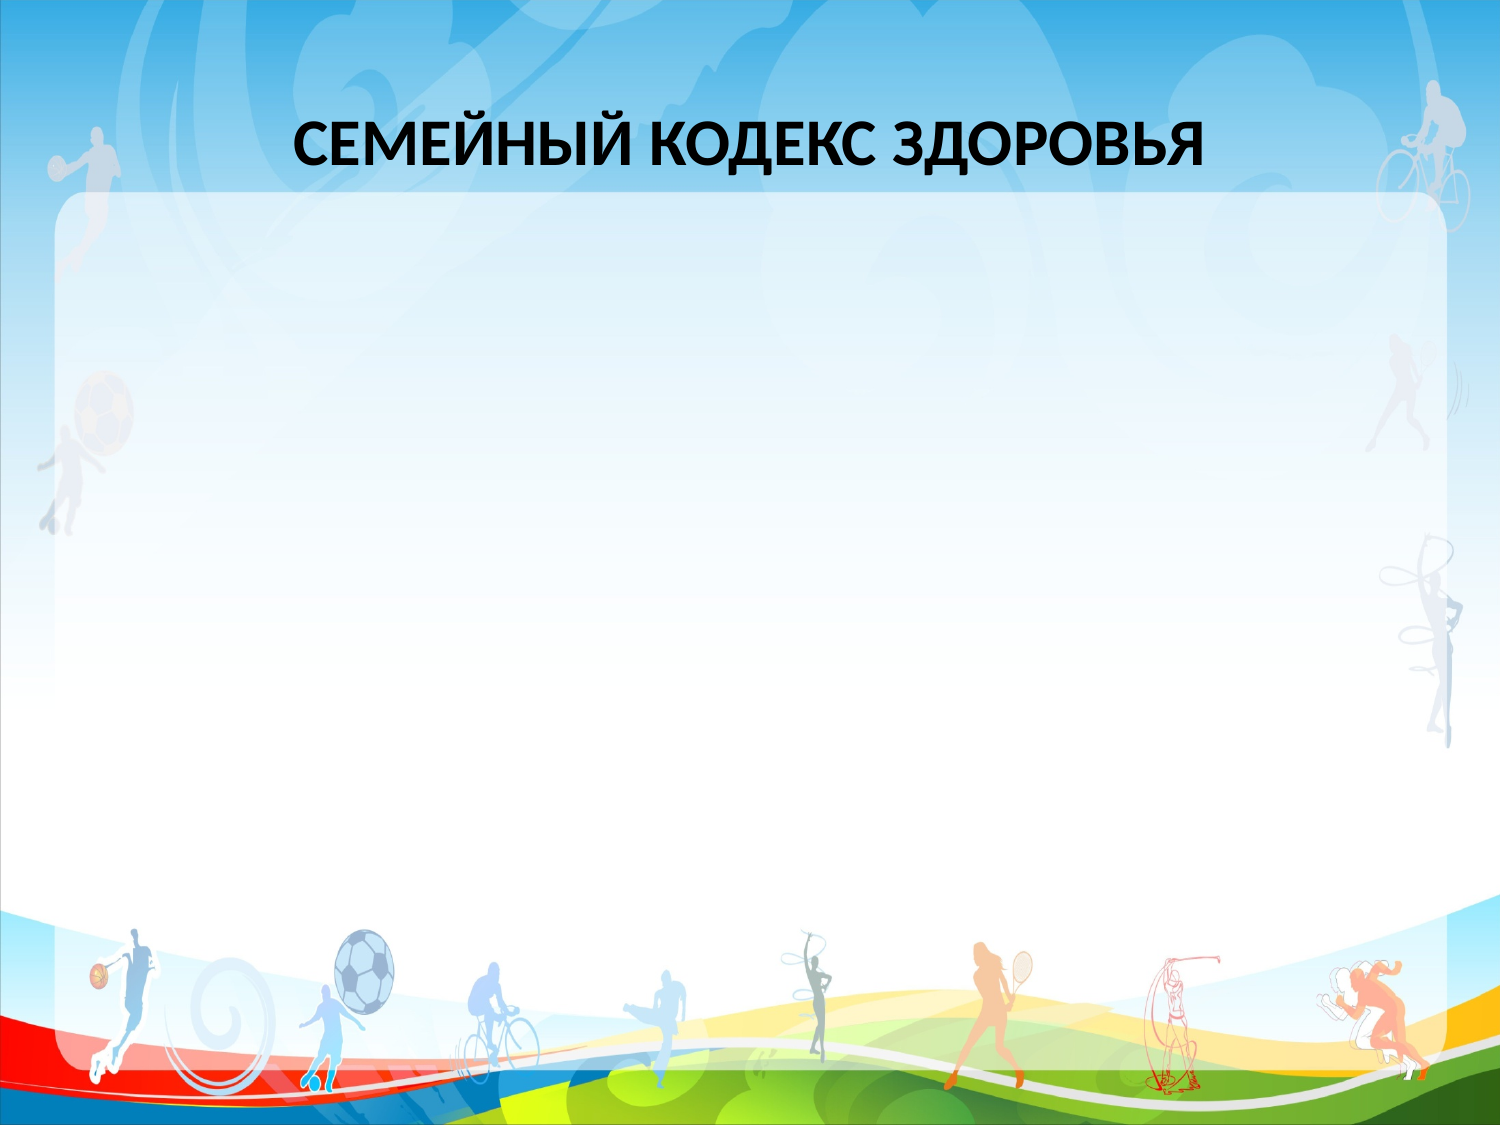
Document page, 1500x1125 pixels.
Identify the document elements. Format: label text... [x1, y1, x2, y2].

picture [0, 0, 1500, 1125]
title СЕМЕЙНЫЙ КОДЕКС ЗДОРОВЬЯ [75, 45, 1425, 233]
